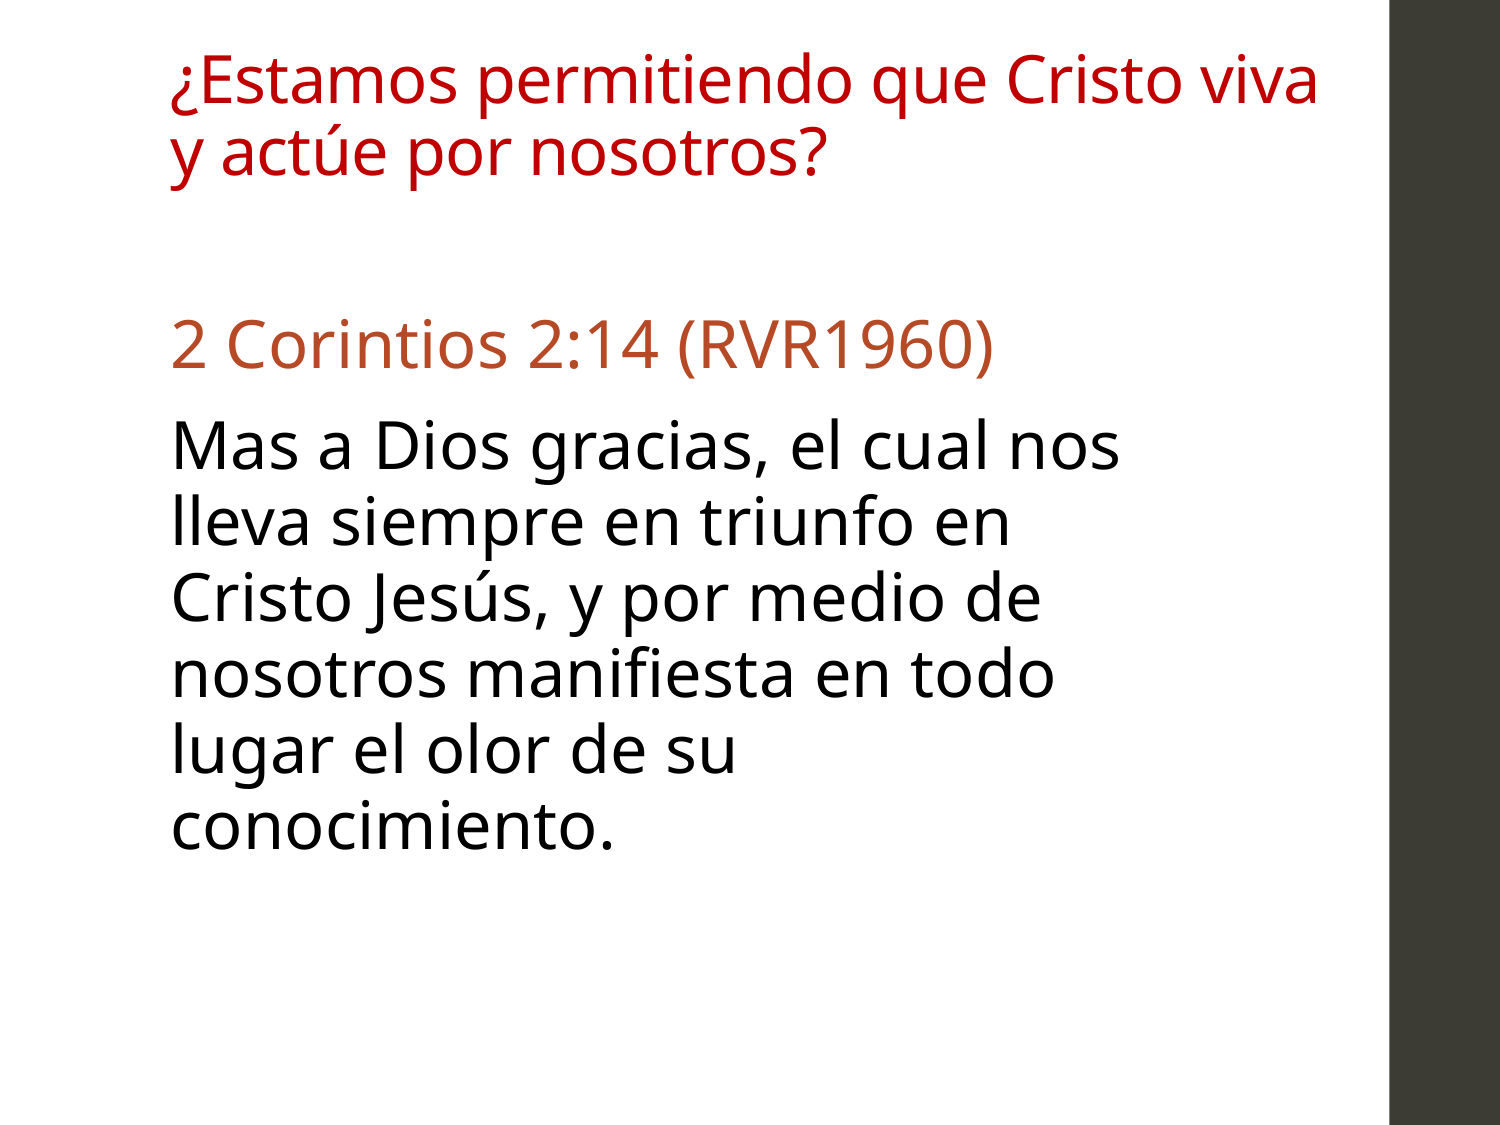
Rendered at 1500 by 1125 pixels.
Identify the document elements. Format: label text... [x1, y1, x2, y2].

list 2 Corintios 2:14 (RVR1960) Mas a Dios gracias, el cual nos lleva siempre en triunfo en Cristo Jesús, y por medio de nosotros manifiesta en todo lugar el olor de su conocimiento. [155, 299, 1213, 1014]
title ¿Estamos permitiendo que Cristo viva y actúe por nosotros? [155, 60, 1348, 278]
